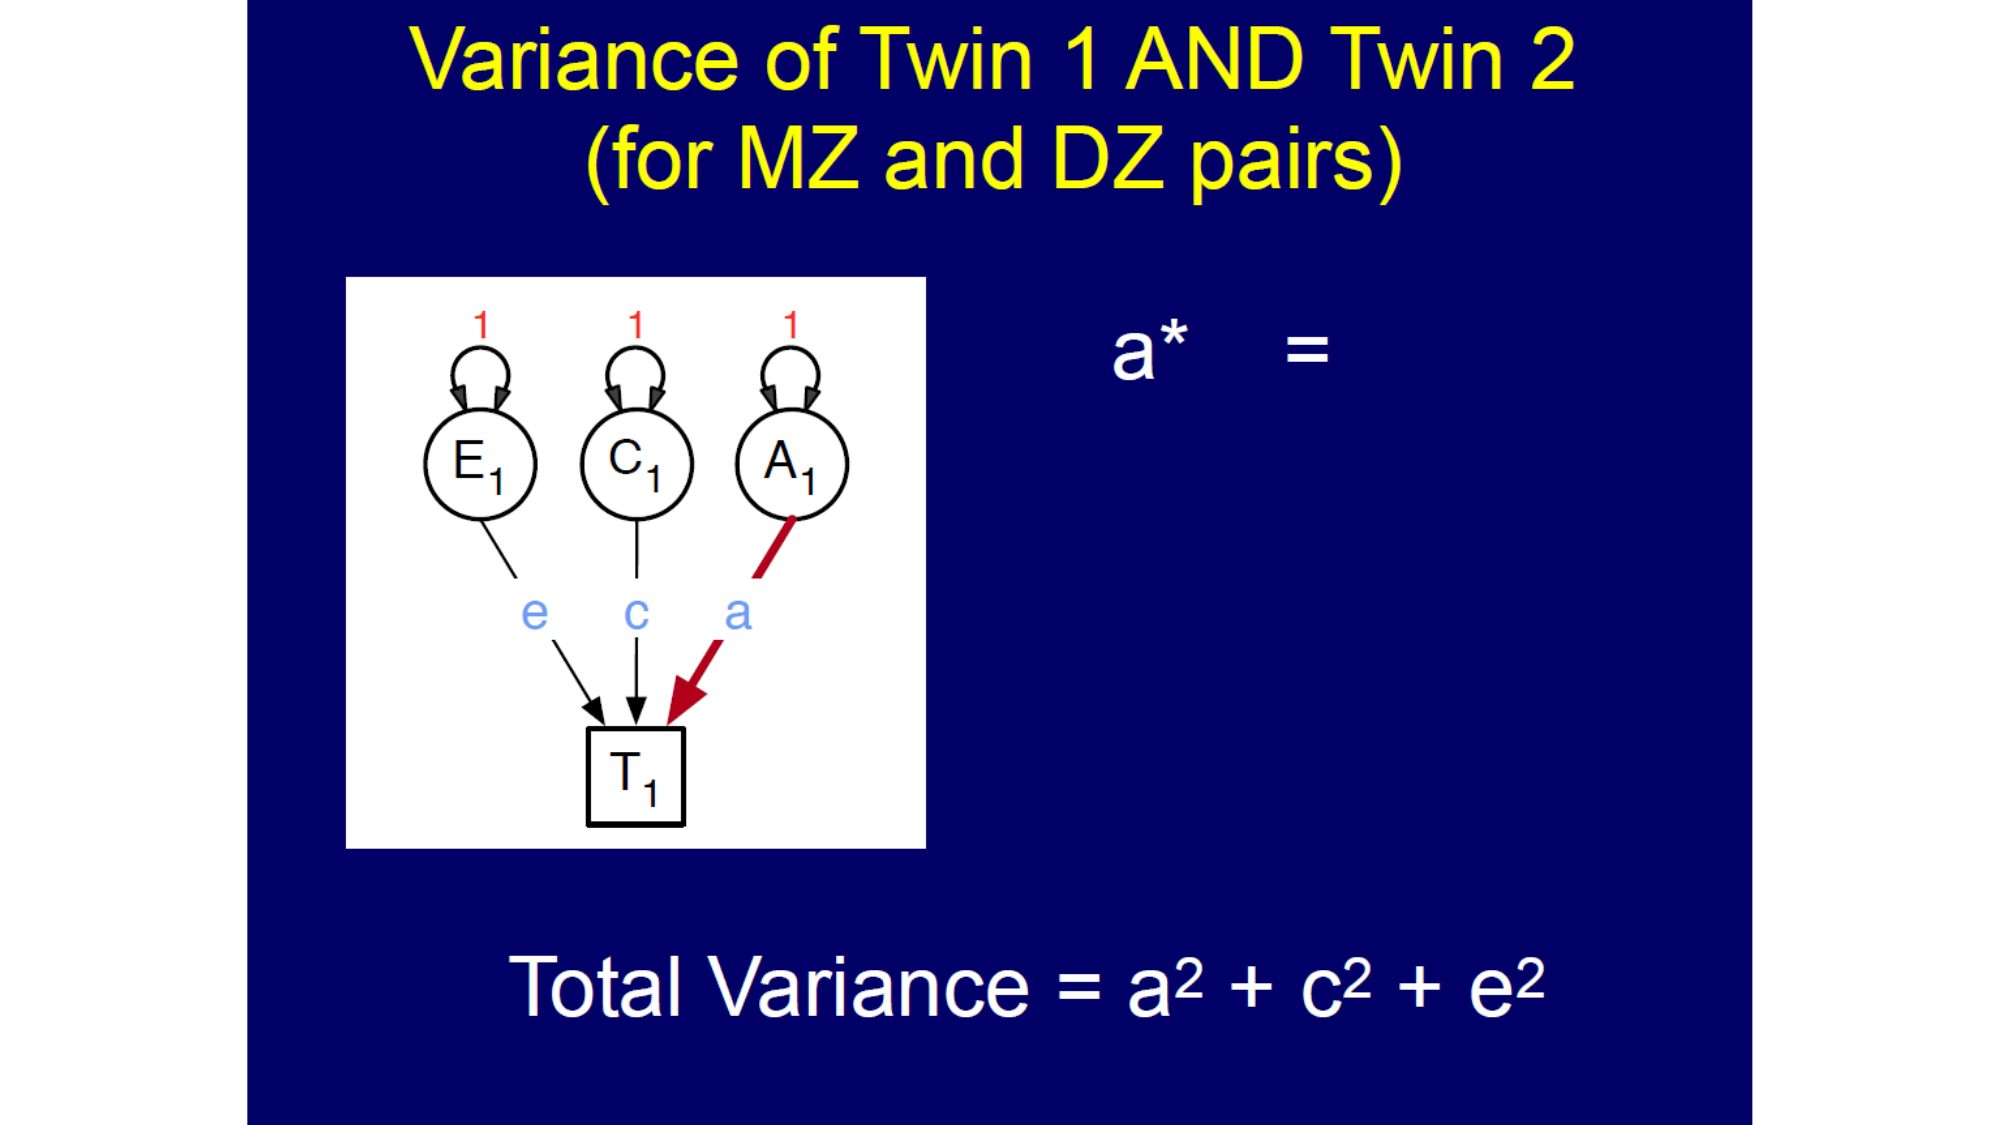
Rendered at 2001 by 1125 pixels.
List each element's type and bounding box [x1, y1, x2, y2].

picture [247, 0, 1753, 1125]
